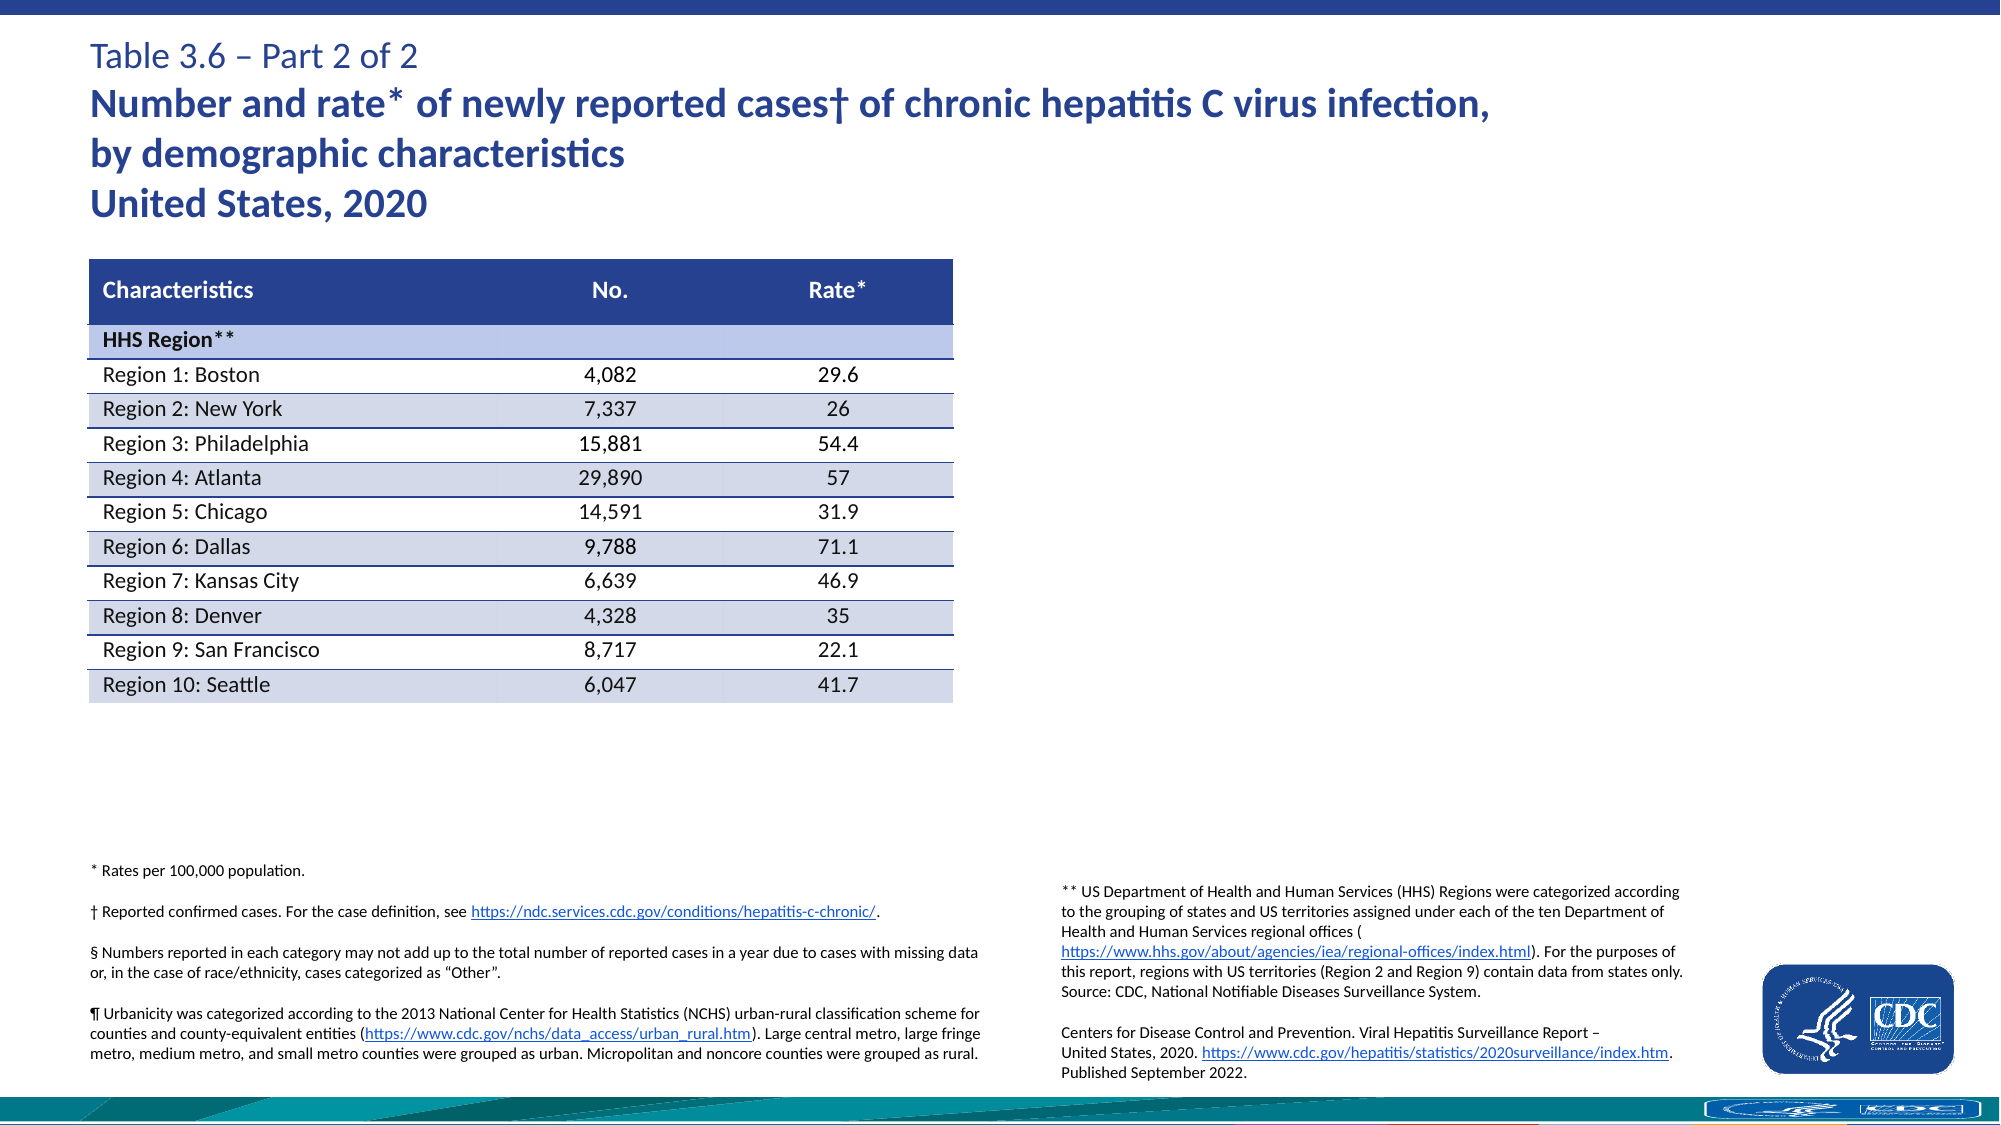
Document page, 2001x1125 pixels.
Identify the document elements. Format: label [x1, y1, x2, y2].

table_cell [89, 394, 953, 427]
title [75, 23, 1955, 174]
text_box [1046, 873, 1703, 1089]
table_cell [89, 429, 953, 462]
table_header [89, 259, 953, 324]
table_cell [89, 463, 953, 496]
table_cell [89, 325, 953, 358]
picture [1761, 963, 1955, 1075]
list [75, 852, 1000, 964]
table_cell [89, 601, 953, 634]
table_cell [89, 636, 953, 669]
table_cell [89, 498, 953, 531]
table_cell [89, 670, 953, 703]
table_cell [89, 360, 953, 393]
table_cell [89, 532, 953, 565]
table_cell [89, 567, 953, 600]
